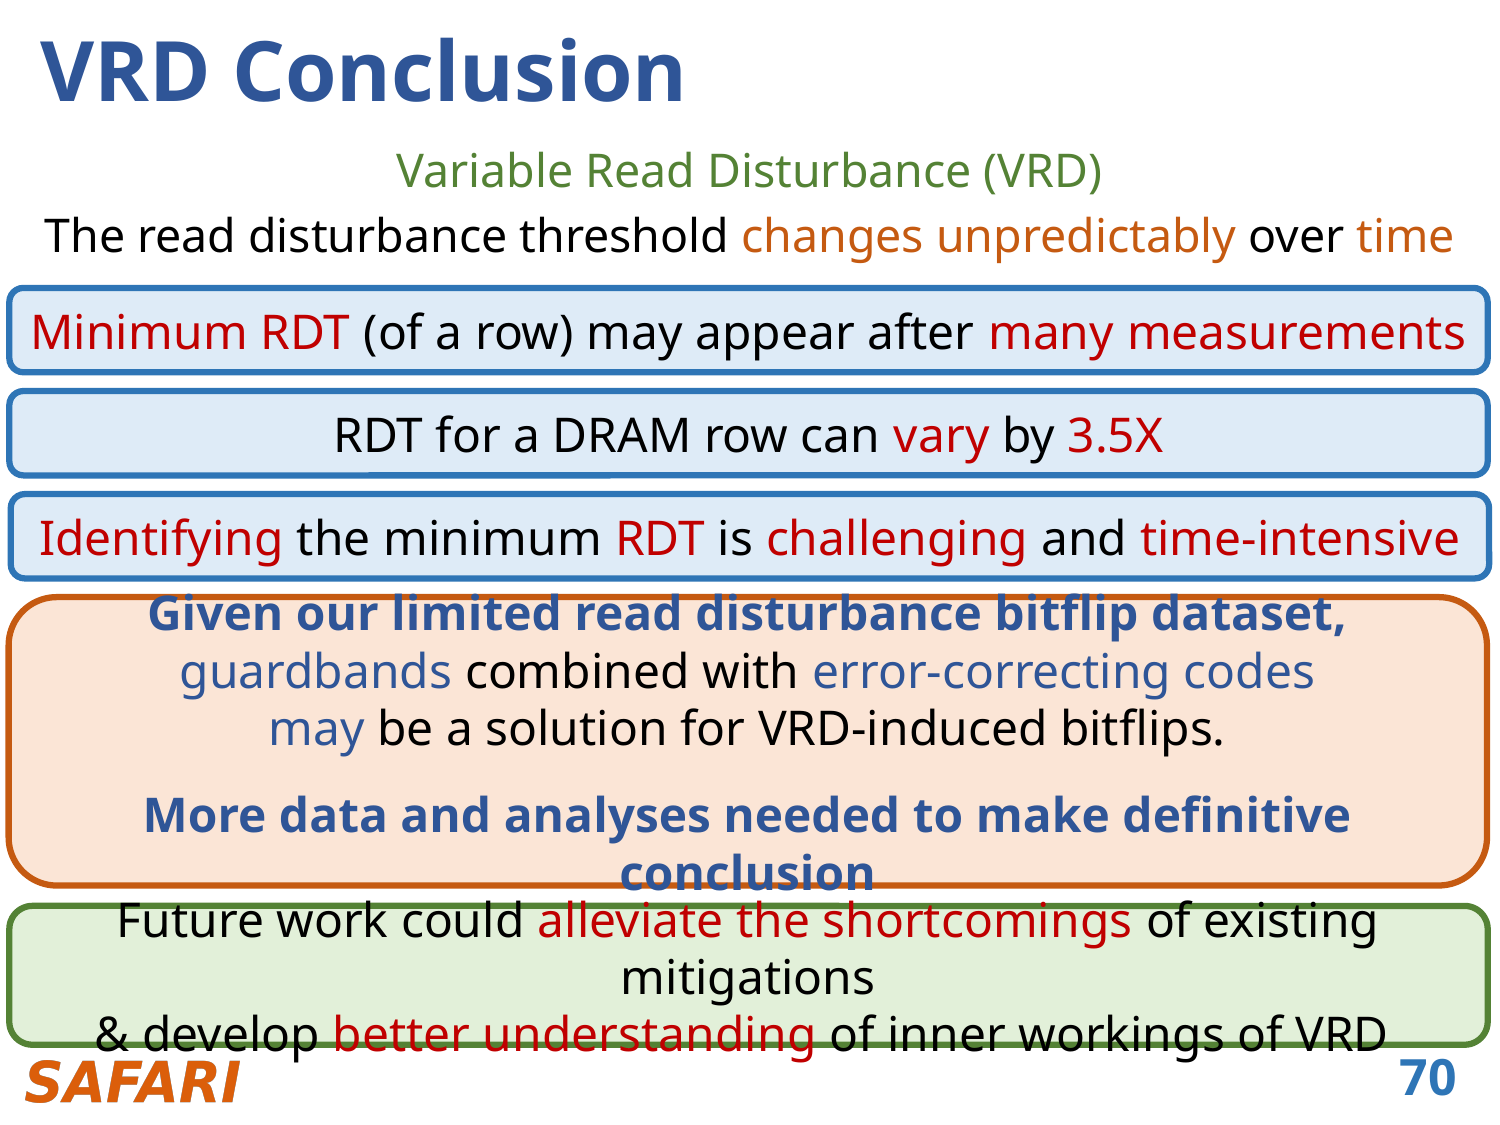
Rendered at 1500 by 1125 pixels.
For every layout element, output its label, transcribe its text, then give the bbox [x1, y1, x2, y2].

text_box Given our limited read disturbance bitflip dataset, guardbands combined with error-correcting codes may be a solution for VRD-induced bitflips. More data and analyses needed to make definitive conclusion [7, 596, 1489, 887]
text_box RDT for a DRAM row can vary by 3.5X [8, 389, 1489, 477]
text_box Minimum RDT (of a row) may appear after many measurements [8, 286, 1489, 374]
picture [25, 1060, 240, 1103]
list Variable Read Disturbance (VRD) The read disturbance threshold changes unpredictably over time [26, 140, 1474, 286]
text_box Identifying the minimum RDT is challenging and time-intensive [9, 493, 1491, 580]
title VRD Conclusion [25, 12, 1472, 137]
text_box Future work could alleviate the shortcomings of existing mitigations & develop better understanding of inner workings of VRD [8, 904, 1489, 1046]
slide_number 70 [1134, 1045, 1472, 1125]
